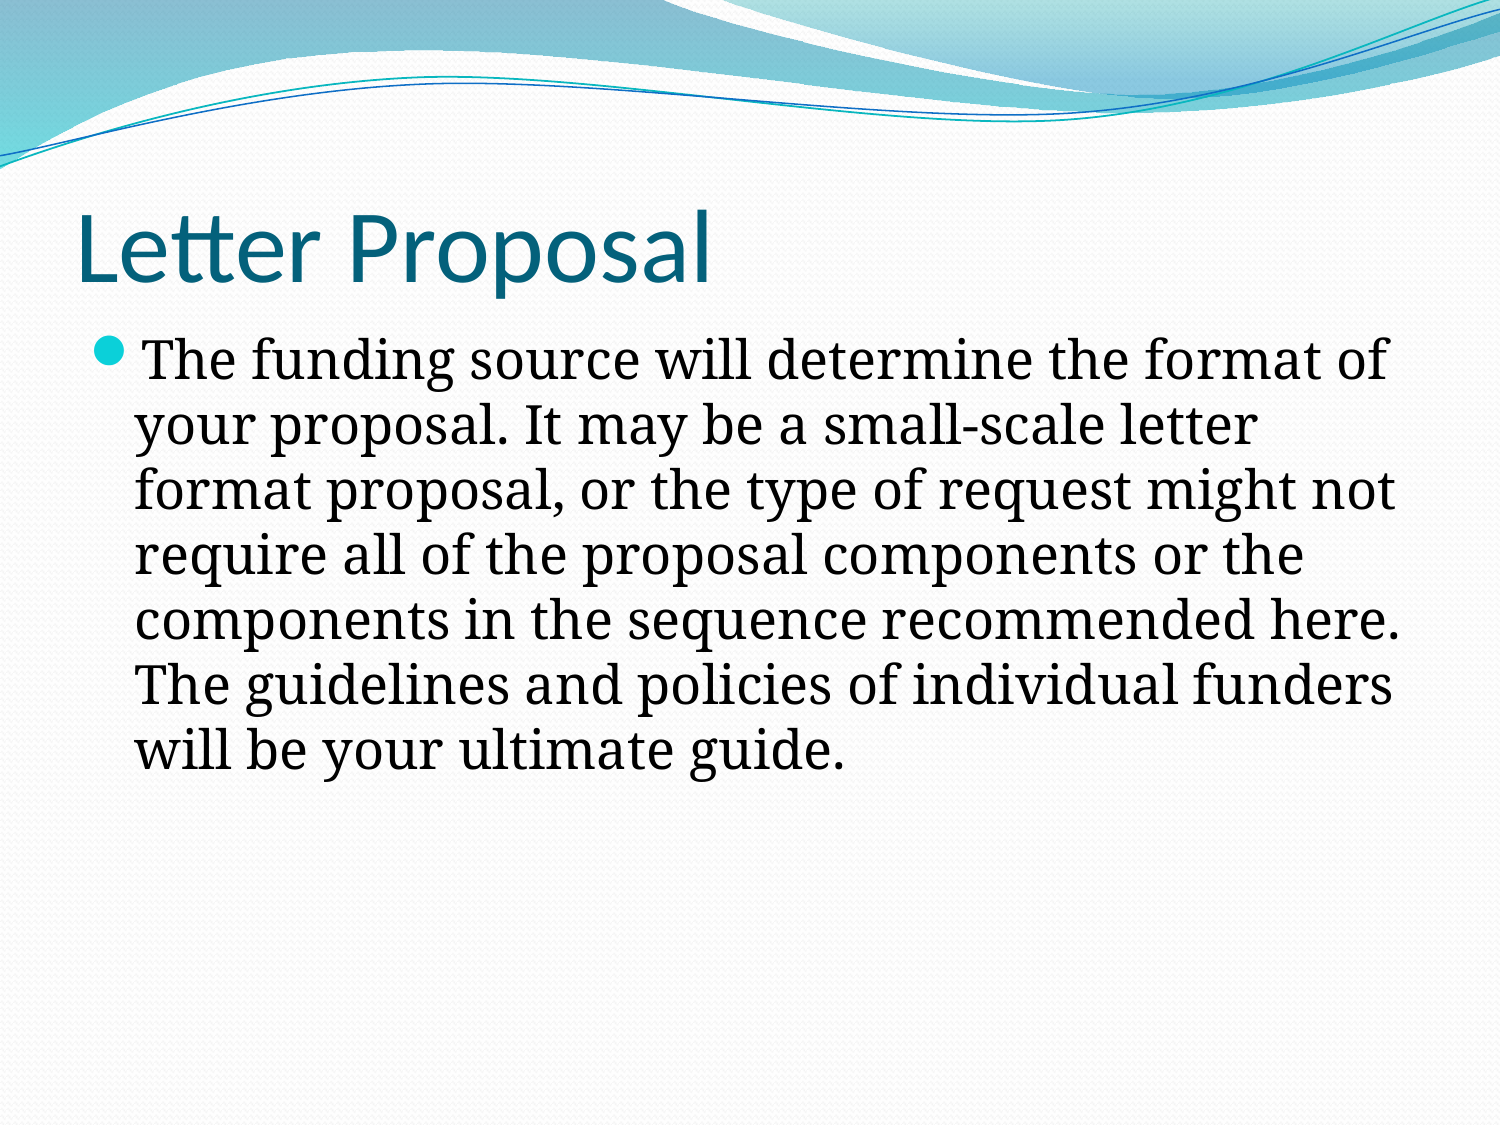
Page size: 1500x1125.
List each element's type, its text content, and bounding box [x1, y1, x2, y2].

list The funding source will determine the format of your proposal. It may be a small-scale letter format proposal, or the type of request might not require all of the proposal components or the components in the sequence recommended here. The guidelines and policies of individual funders will be your ultimate guide. [75, 317, 1425, 1038]
title Letter Proposal [75, 115, 1425, 303]
